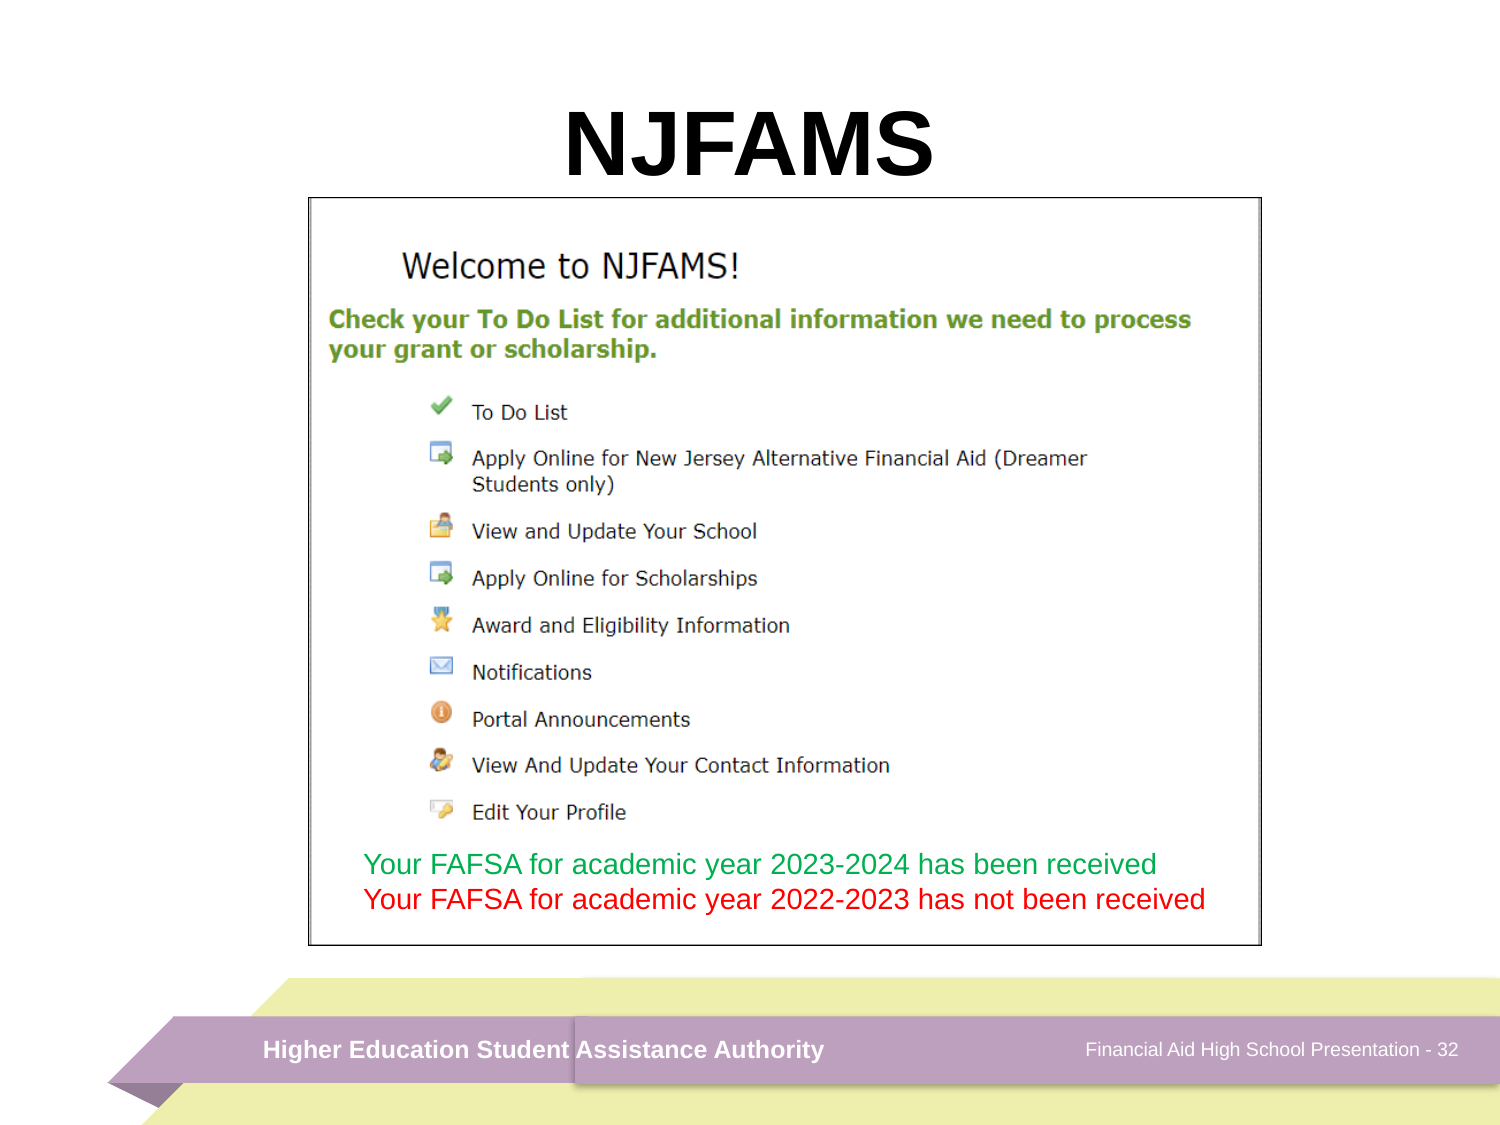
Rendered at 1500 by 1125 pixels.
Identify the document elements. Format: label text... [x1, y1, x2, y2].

footer Higher Education Student Assistance Authority [247, 1018, 896, 1079]
slide_number Financial Aid High School Presentation - 32 [1023, 1018, 1474, 1079]
picture [308, 197, 1263, 946]
title NJFAMS [75, 45, 1425, 233]
